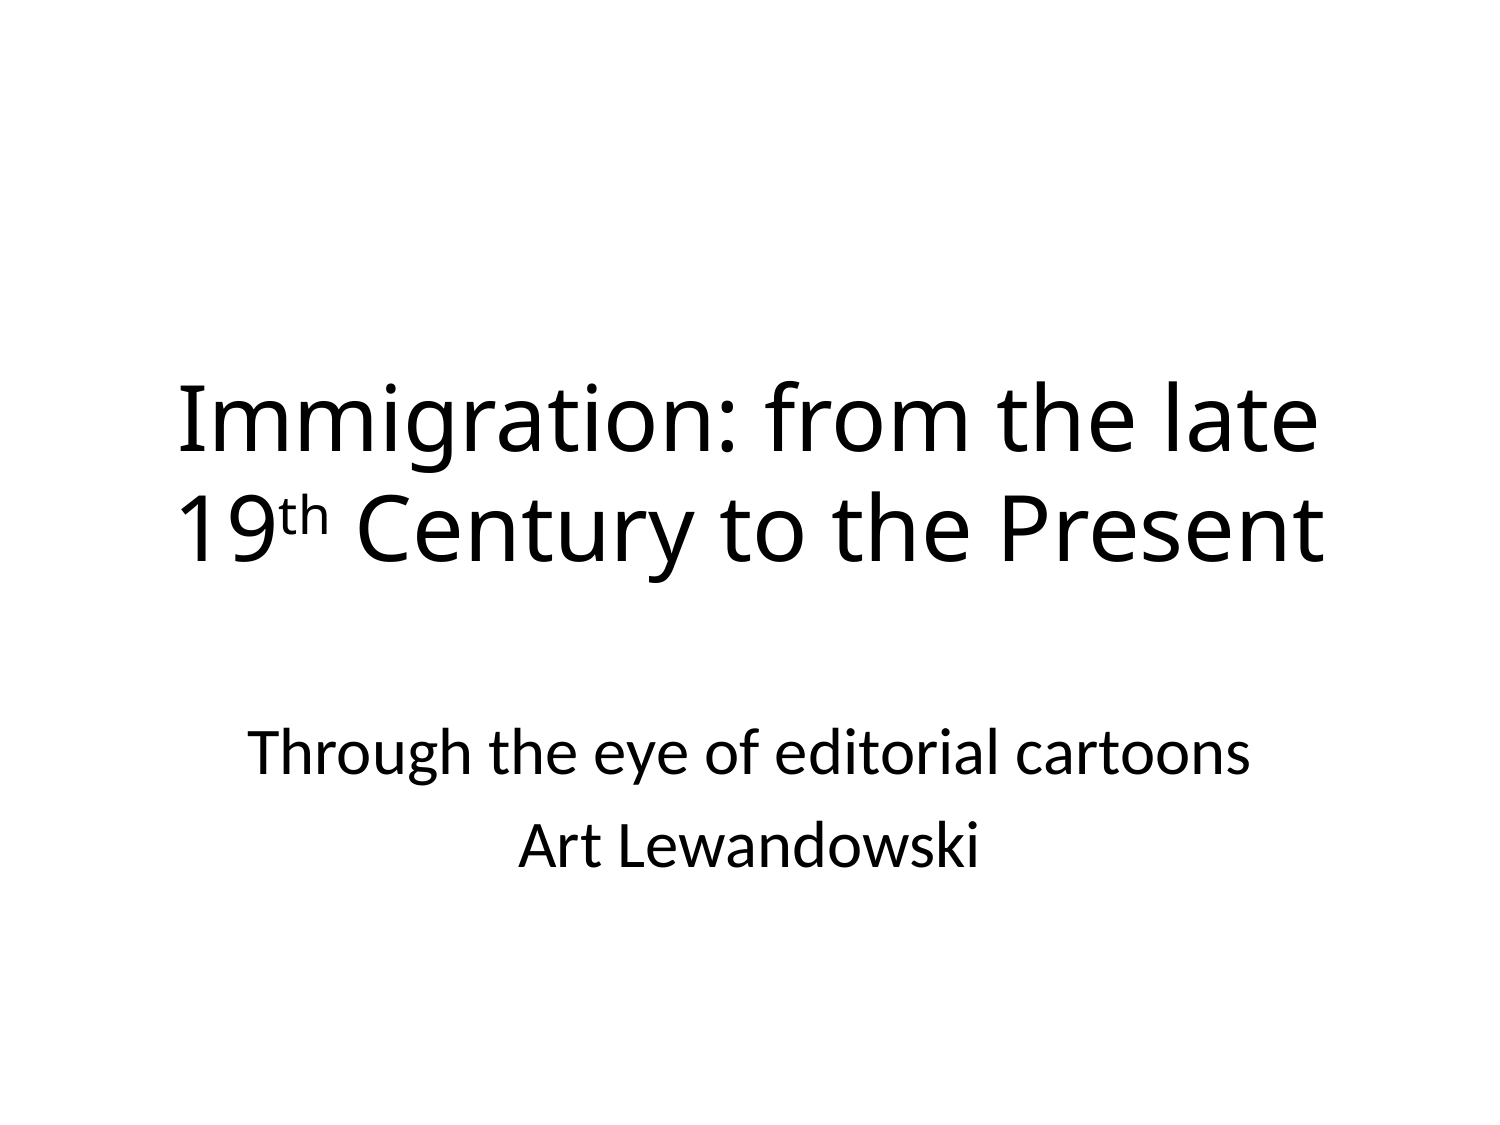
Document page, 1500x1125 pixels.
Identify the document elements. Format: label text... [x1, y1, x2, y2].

title Immigration: from the late 19th Century to the Present [112, 349, 1388, 591]
subtitle Through the eye of editorial cartoons Art Lewandowski [225, 699, 1275, 988]
